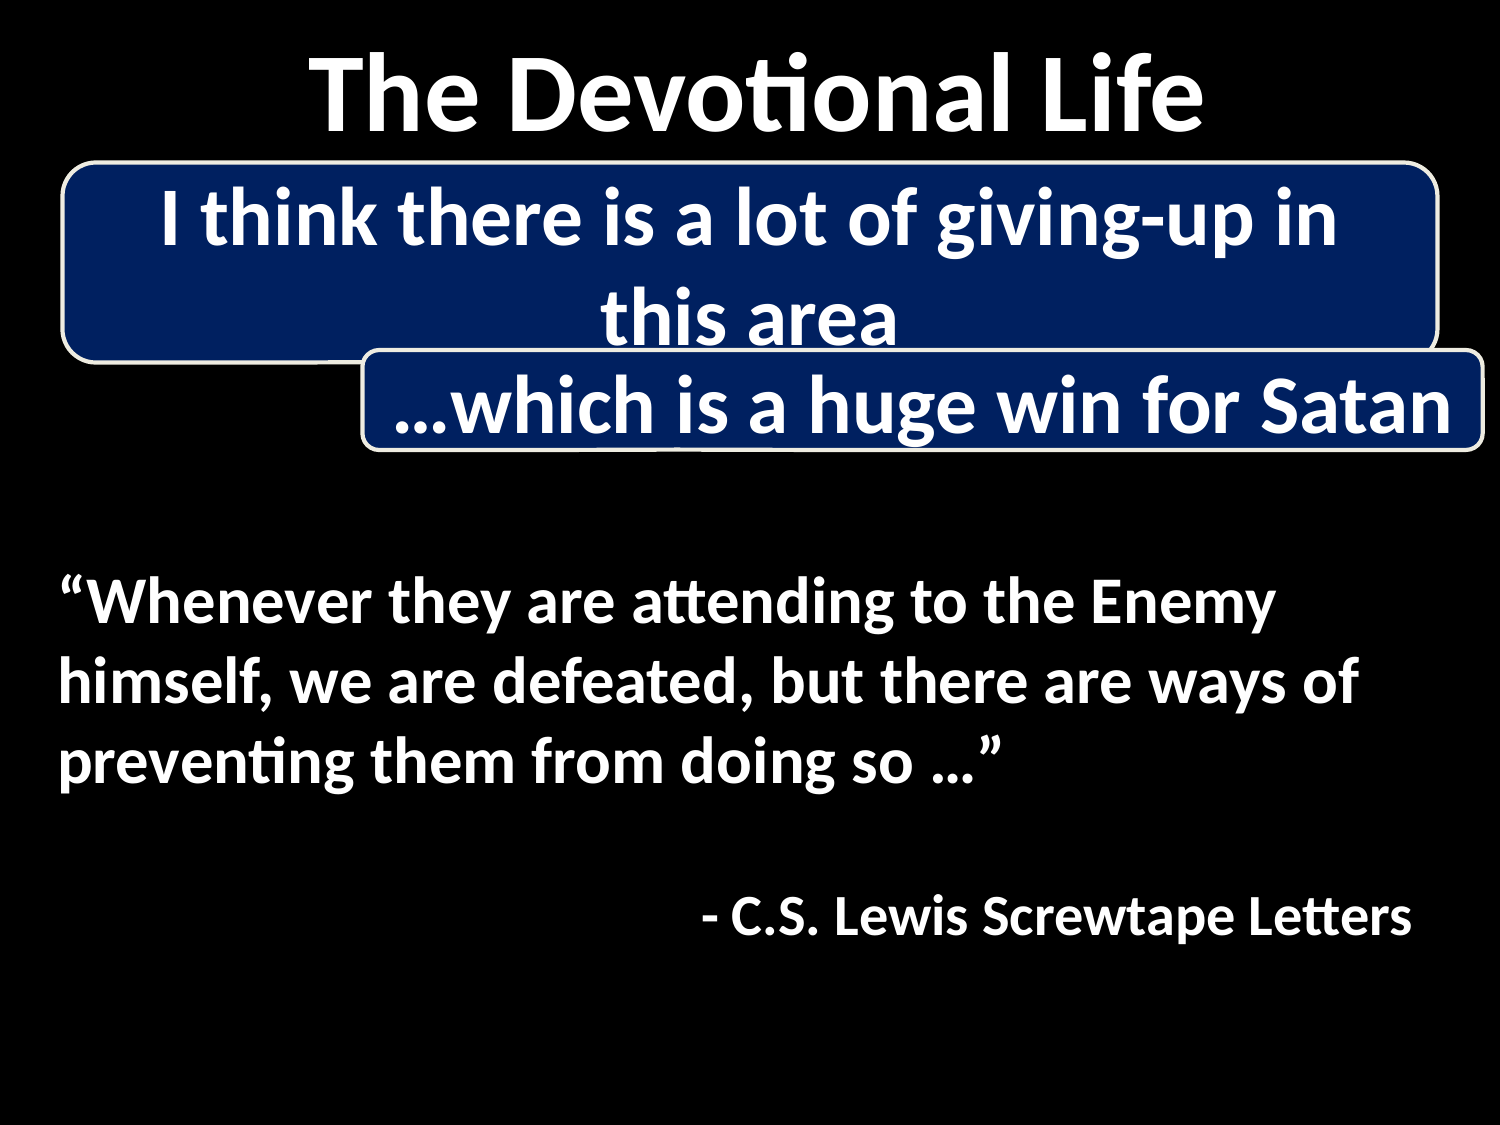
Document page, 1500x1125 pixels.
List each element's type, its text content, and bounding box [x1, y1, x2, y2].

title The Devotional Life [82, 24, 1433, 148]
text_box I think there is a lot of giving-up in this area [60, 160, 1440, 365]
text_box …which is a huge win for Satan [360, 347, 1485, 453]
text_box “Whenever they are attending to the Enemy himself, we are defeated, but there are ways of preventing them from doing so …” - C.S. Lewis Screwtape Letters [10, 443, 1460, 1061]
